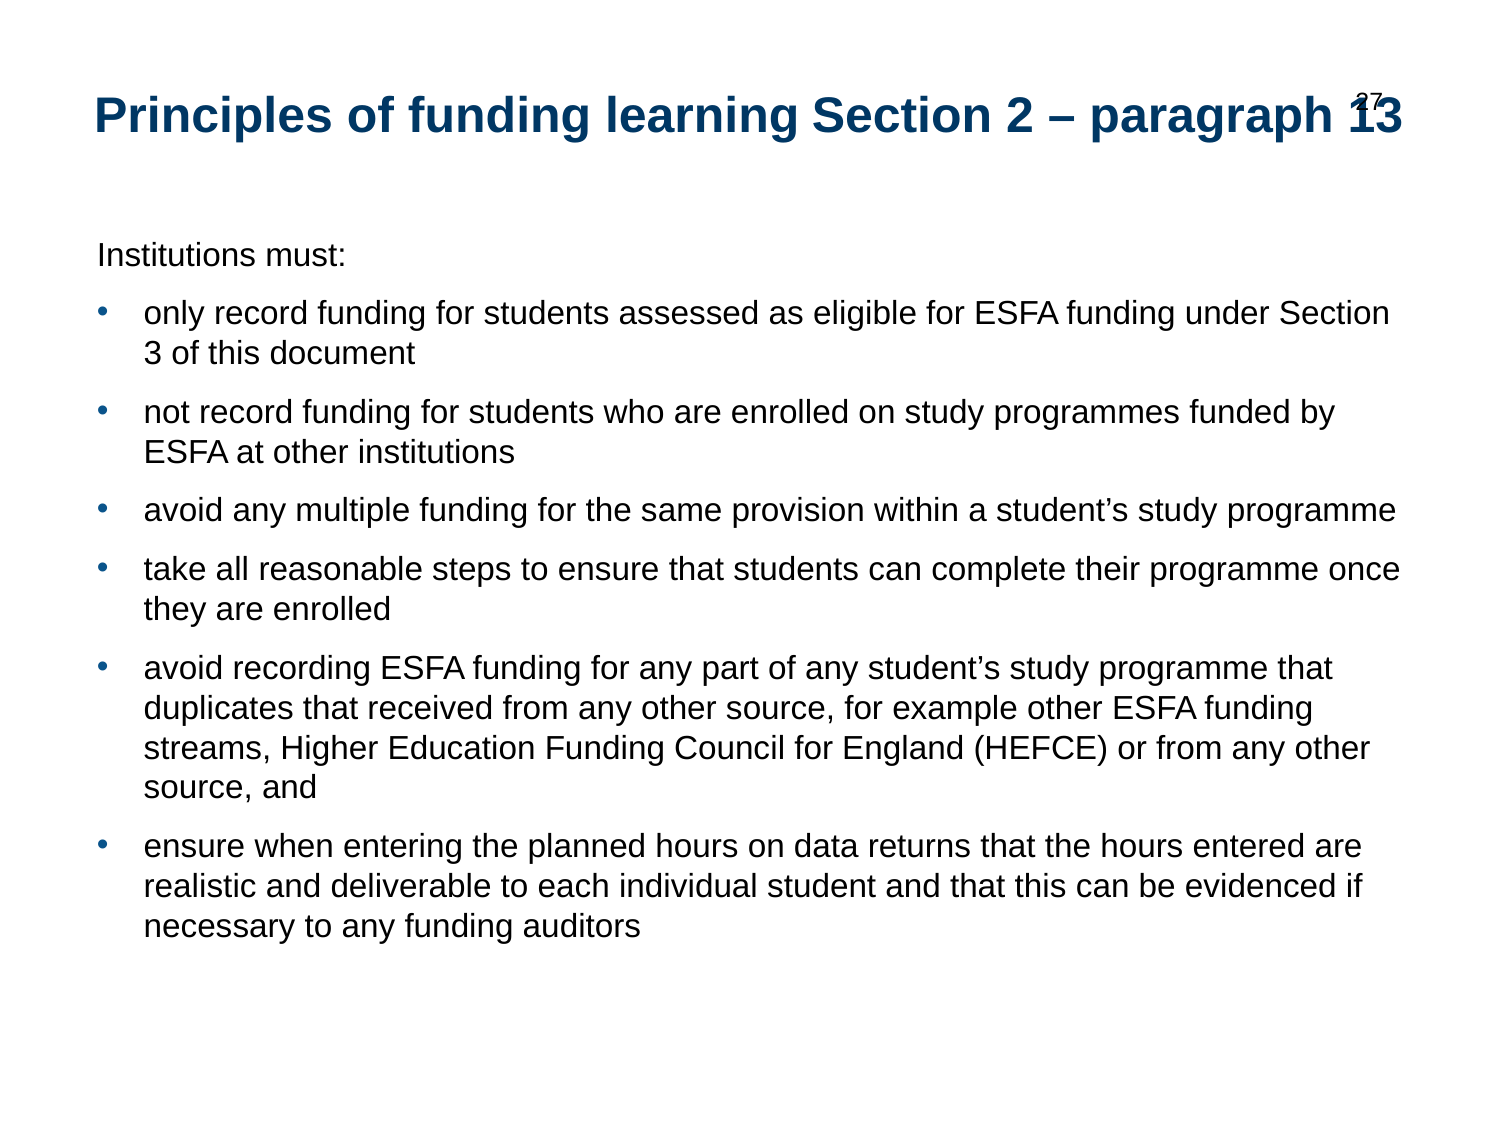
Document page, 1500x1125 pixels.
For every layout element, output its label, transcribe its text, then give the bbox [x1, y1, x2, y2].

title Principles of funding learning Section 2 – paragraph 13 [94, 88, 1407, 173]
text_box 27 [1340, 78, 1400, 123]
list Institutions must: only record funding for students assessed as eligible for ESFA funding under Section 3 of this document not record funding for students who are enrolled on study programmes funded by ESFA at other institutions avoid any multiple funding for the same provision within a student’s study programme take all reasonable steps to ensure that students can complete their programme once they are enrolled avoid recording ESFA funding for any part of any student’s study programme that duplicates that received from any other source, for example other ESFA funding streams, Higher Education Funding Council for England (HEFCE) or from any other source, and ensure when entering the planned hours on data returns that the hours entered are realistic and deliverable to each individual student and that this can be evidenced if necessary to any funding auditors [96, 232, 1407, 982]
